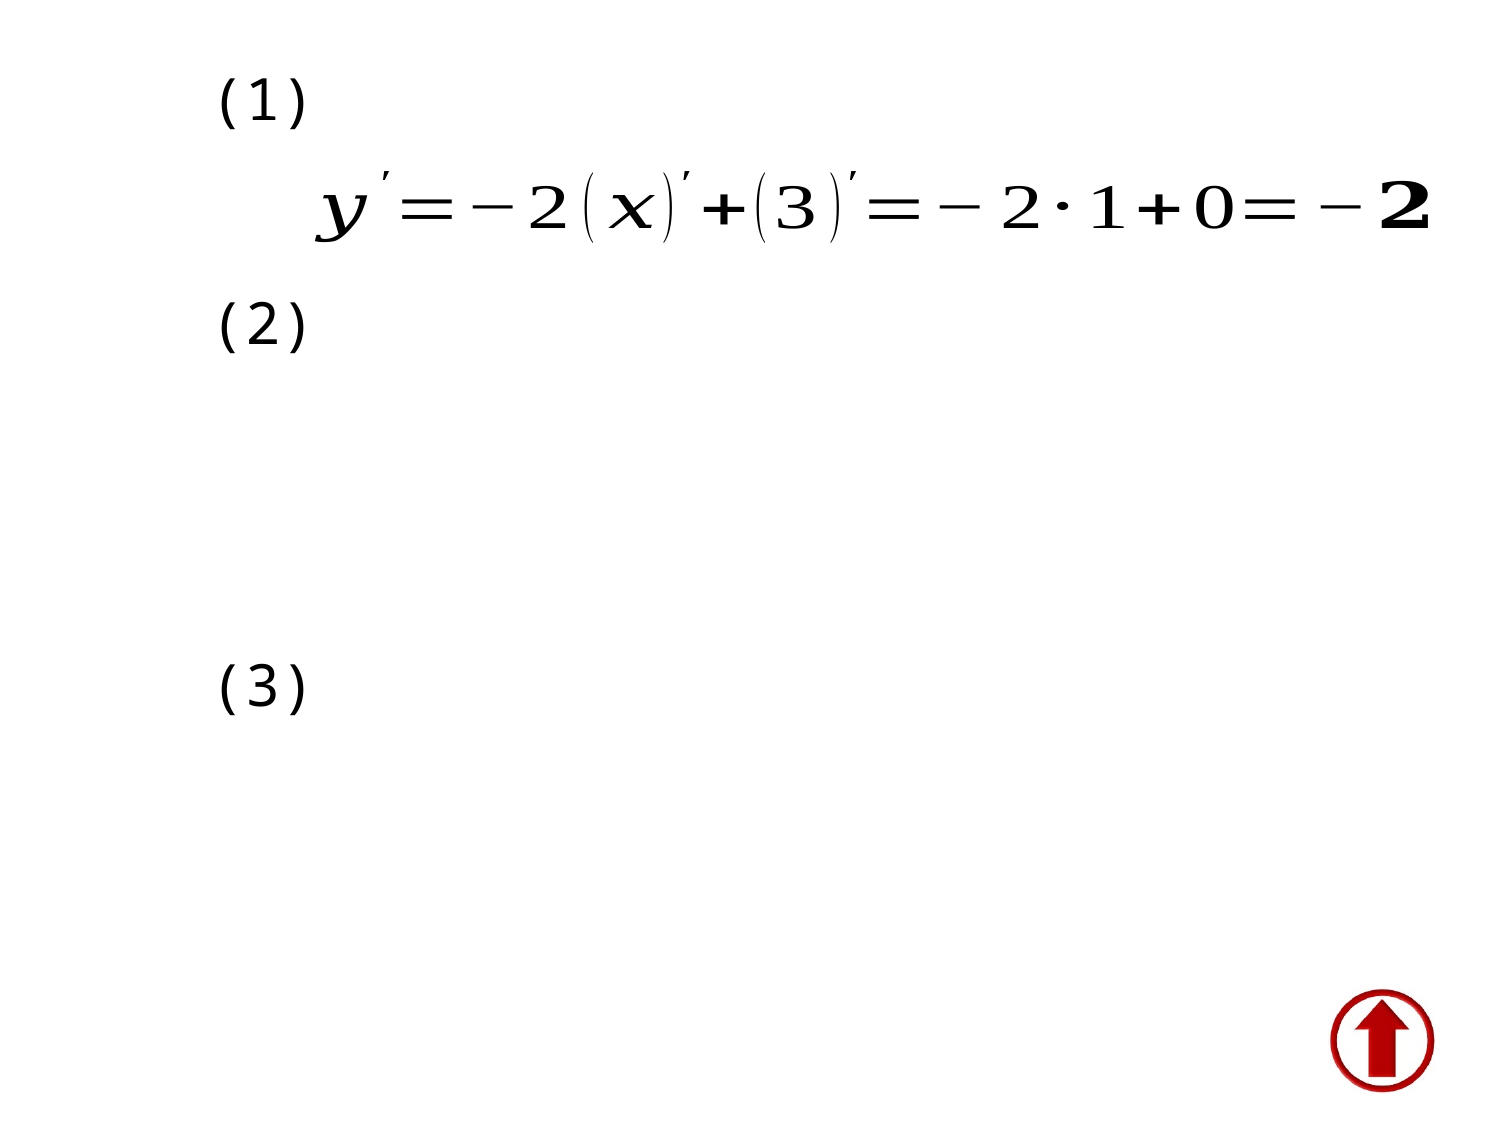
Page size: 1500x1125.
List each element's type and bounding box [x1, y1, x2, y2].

picture [1328, 987, 1436, 1095]
